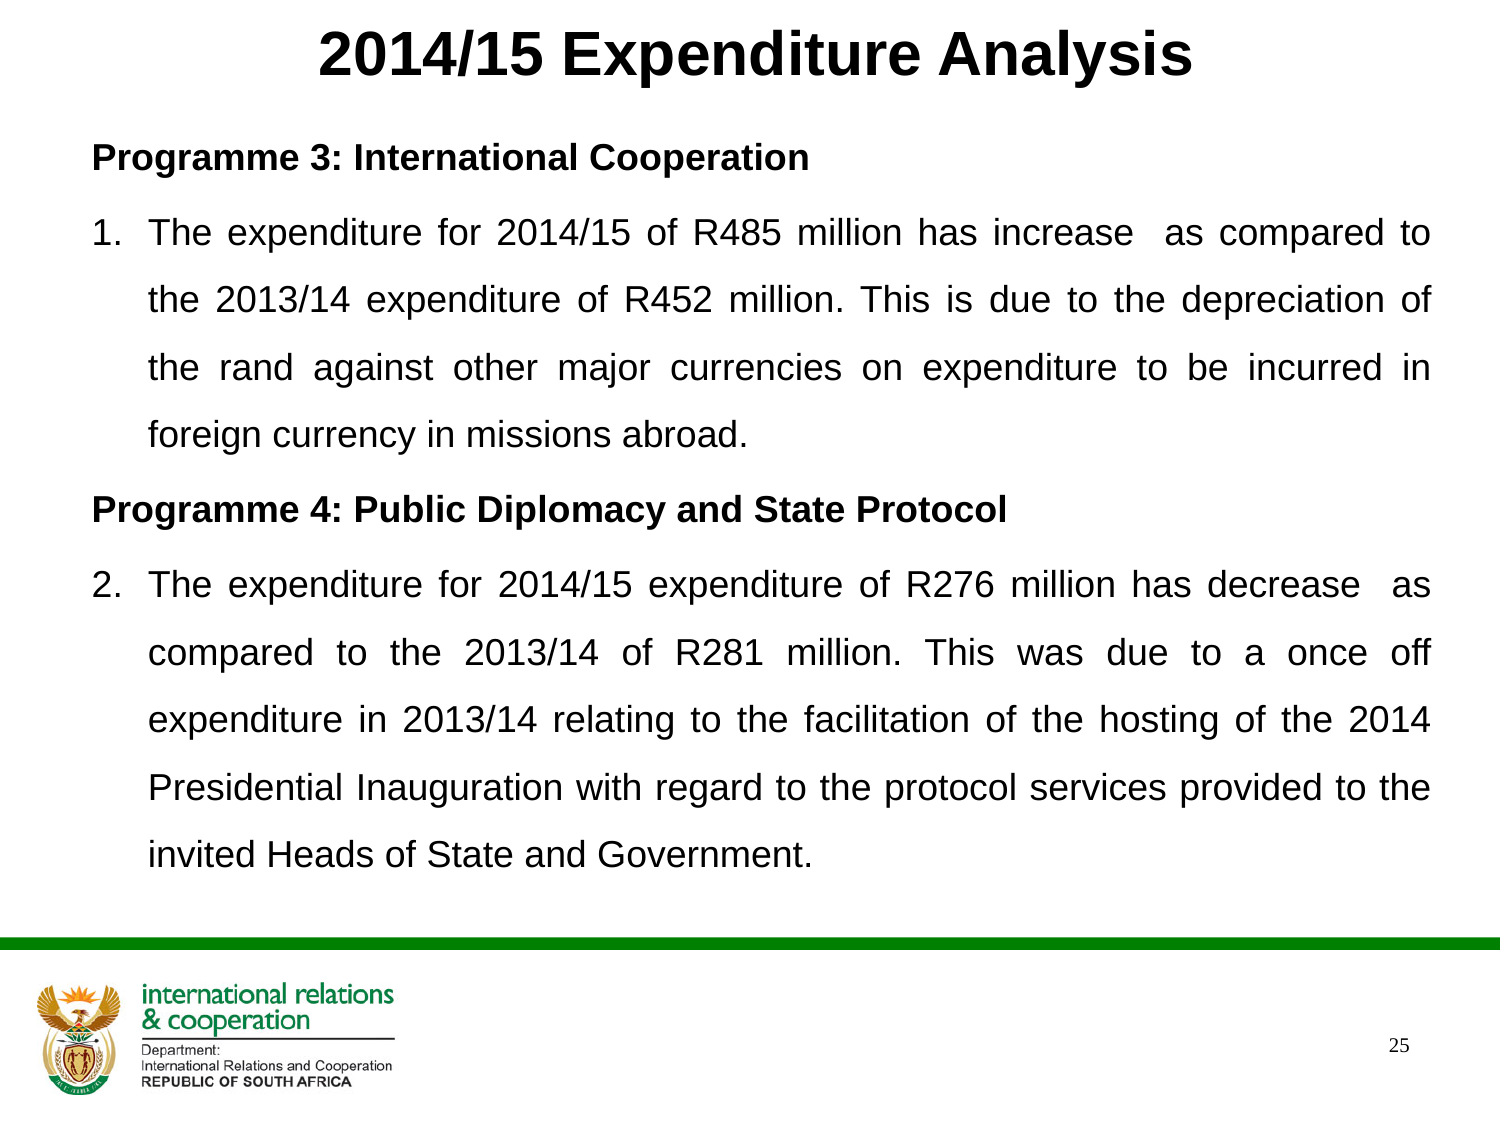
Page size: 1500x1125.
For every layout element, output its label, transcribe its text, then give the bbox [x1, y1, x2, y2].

list Programme 3: International Cooperation The expenditure for 2014/15 of R485 million has increase as compared to the 2013/14 expenditure of R452 million. This is due to the depreciation of the rand against other major currencies on expenditure to be incurred in foreign currency in missions abroad. Programme 4: Public Diplomacy and State Protocol The expenditure for 2014/15 expenditure of R276 million has decrease as compared to the 2013/14 of R281 million. This was due to a once off expenditure in 2013/14 relating to the facilitation of the hosting of the 2014 Presidential Inauguration with regard to the protocol services provided to the invited Heads of State and Government. [76, 125, 1447, 927]
picture [37, 974, 400, 1095]
title 2014/15 Expenditure Analysis [81, 0, 1433, 103]
slide_number 25 [1074, 1024, 1426, 1103]
